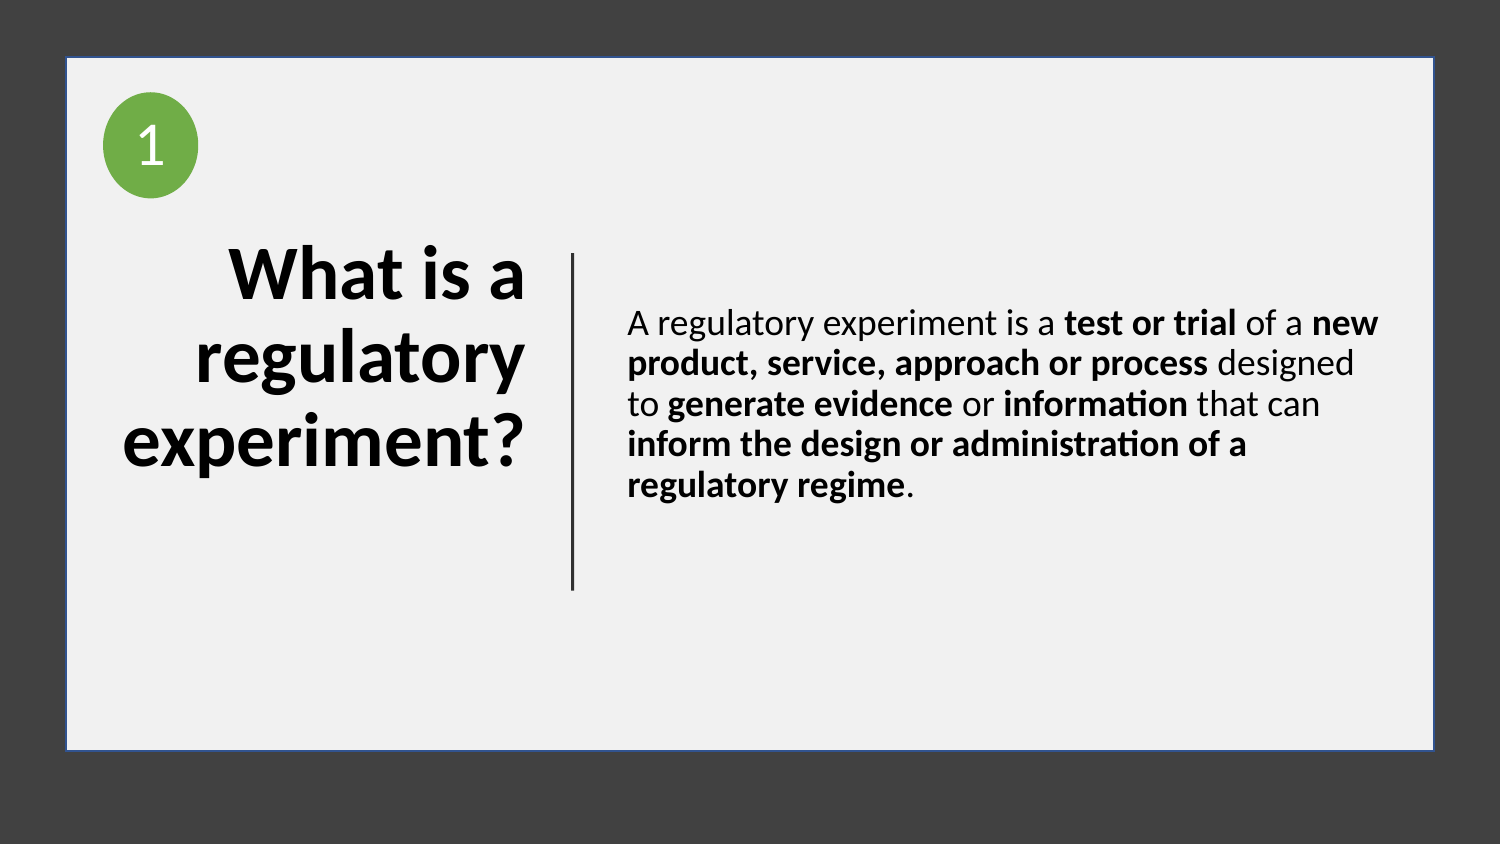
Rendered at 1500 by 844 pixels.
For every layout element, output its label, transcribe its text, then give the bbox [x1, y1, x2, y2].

text_box [0, 0, 1500, 844]
text_box A regulatory experiment is a test or trial of a new product, service, approach or process designed to generate evidence or information that can inform the design or administration of a regulatory regime. [612, 109, 1397, 699]
text_box [65, 57, 1435, 752]
title What is a regulatory experiment? [103, 110, 542, 699]
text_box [102, 91, 199, 199]
